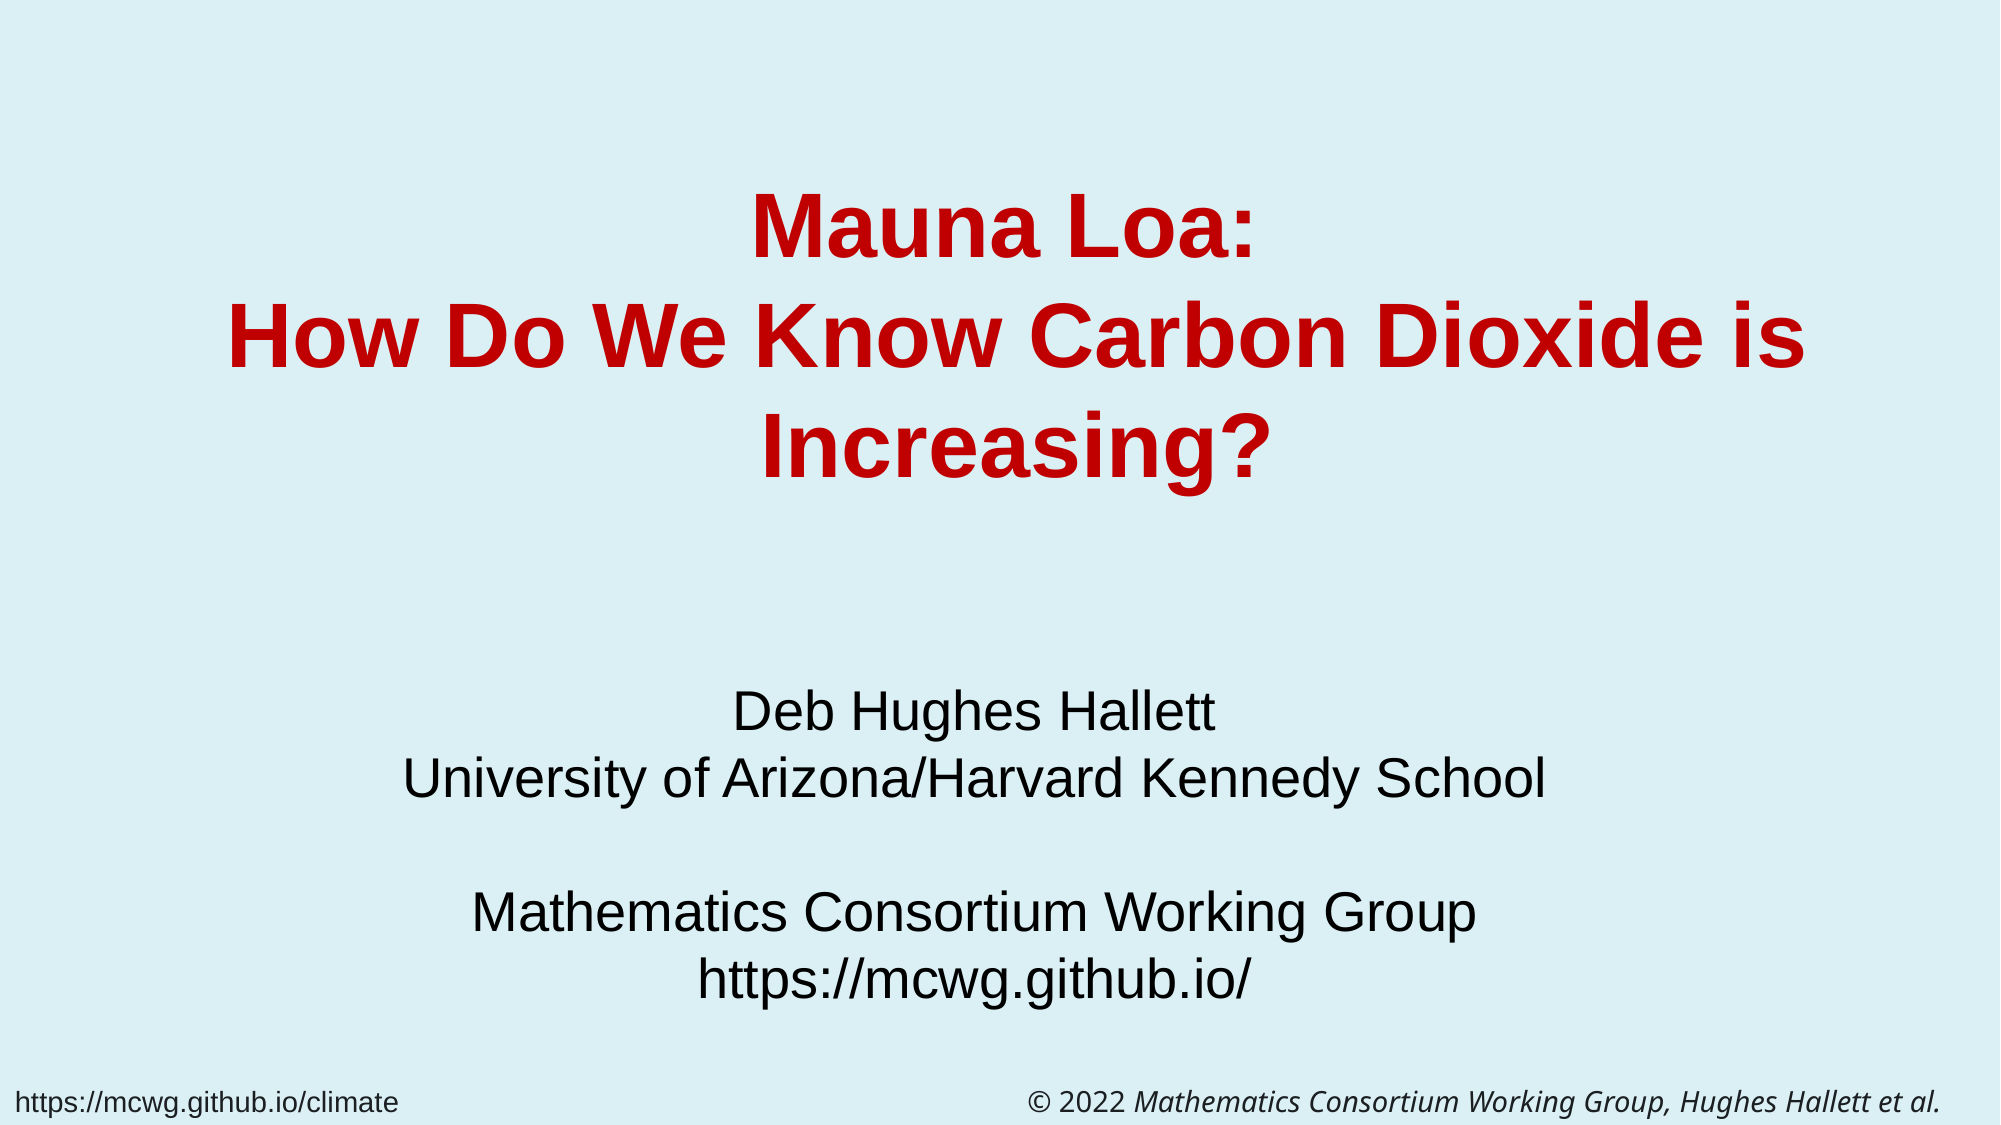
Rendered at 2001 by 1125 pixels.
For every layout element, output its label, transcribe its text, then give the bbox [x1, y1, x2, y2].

text_box https://mcwg.github.io/climate [0, 1075, 975, 1125]
subtitle Deb Hughes Hallett University of Arizona/Harvard Kennedy School Mathematics Consortium Working Group https://mcwg.github.io/ [225, 675, 1725, 1013]
text_box © 2022 Mathematics Consortium Working Group, Hughes Hallett et al. [1012, 1075, 1988, 1125]
title Mauna Loa: How Do We Know Carbon Dioxide is Increasing? [112, 218, 1924, 444]
